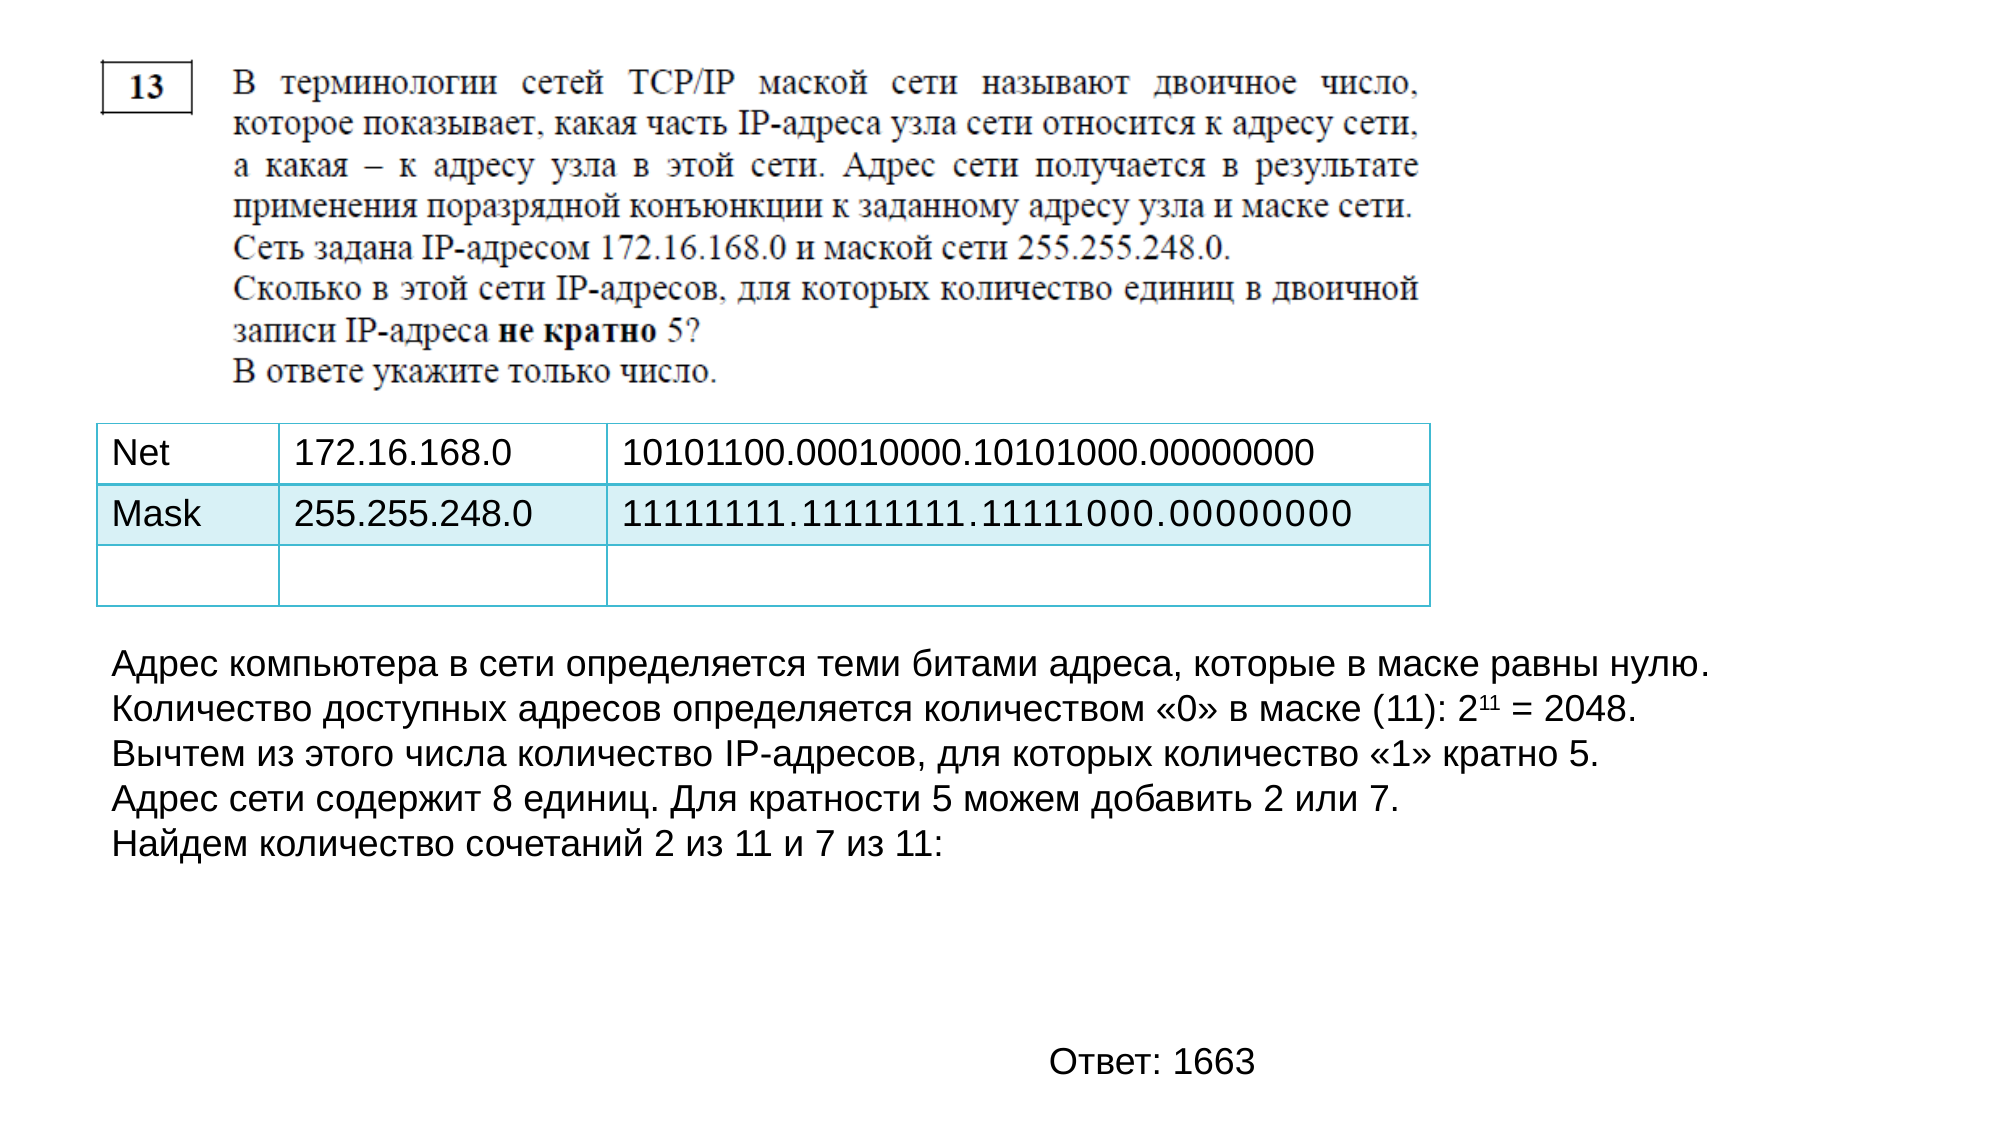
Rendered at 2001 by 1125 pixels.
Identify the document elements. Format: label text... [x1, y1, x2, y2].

table_cell 255.255.248.0 [280, 486, 606, 544]
table_header Net [98, 424, 278, 483]
table_cell 11111111.11111111.11111000.00000000 [608, 486, 1429, 544]
table_cell Mask [98, 486, 278, 544]
picture [96, 52, 1431, 399]
text_box Ответ: 1663 [1034, 1029, 1271, 1090]
text_box [311, 738, 342, 800]
table_cell [98, 546, 278, 605]
table_header 10101100.00010000.10101000.00000000 [608, 424, 1429, 483]
table_cell [608, 546, 1429, 605]
table_cell [280, 546, 606, 605]
table_header 172.16.168.0 [280, 424, 606, 483]
